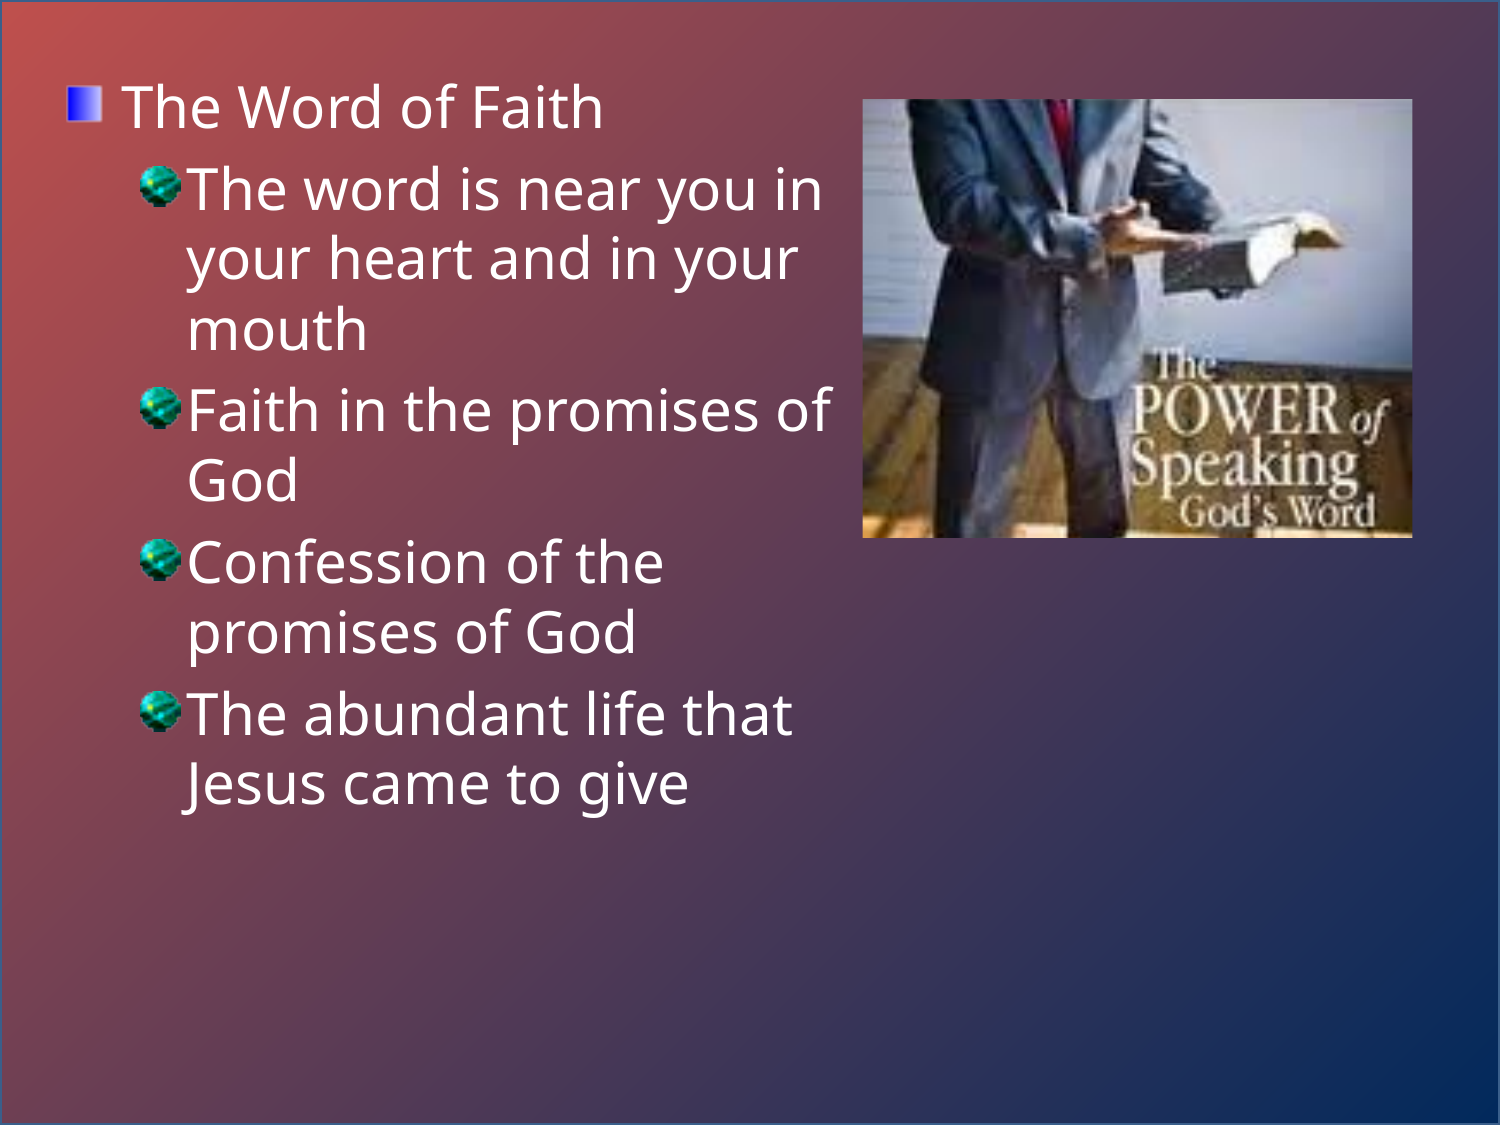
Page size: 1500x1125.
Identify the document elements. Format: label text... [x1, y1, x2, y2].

list The Word of Faith The word is near you in your heart and in your mouth Faith in the promises of God Confession of the promises of God The abundant life that Jesus came to give [50, 62, 888, 1075]
picture [65, 84, 106, 126]
picture [140, 691, 181, 732]
picture [140, 387, 181, 429]
picture [862, 99, 1413, 538]
picture [140, 539, 181, 581]
picture [140, 166, 181, 207]
